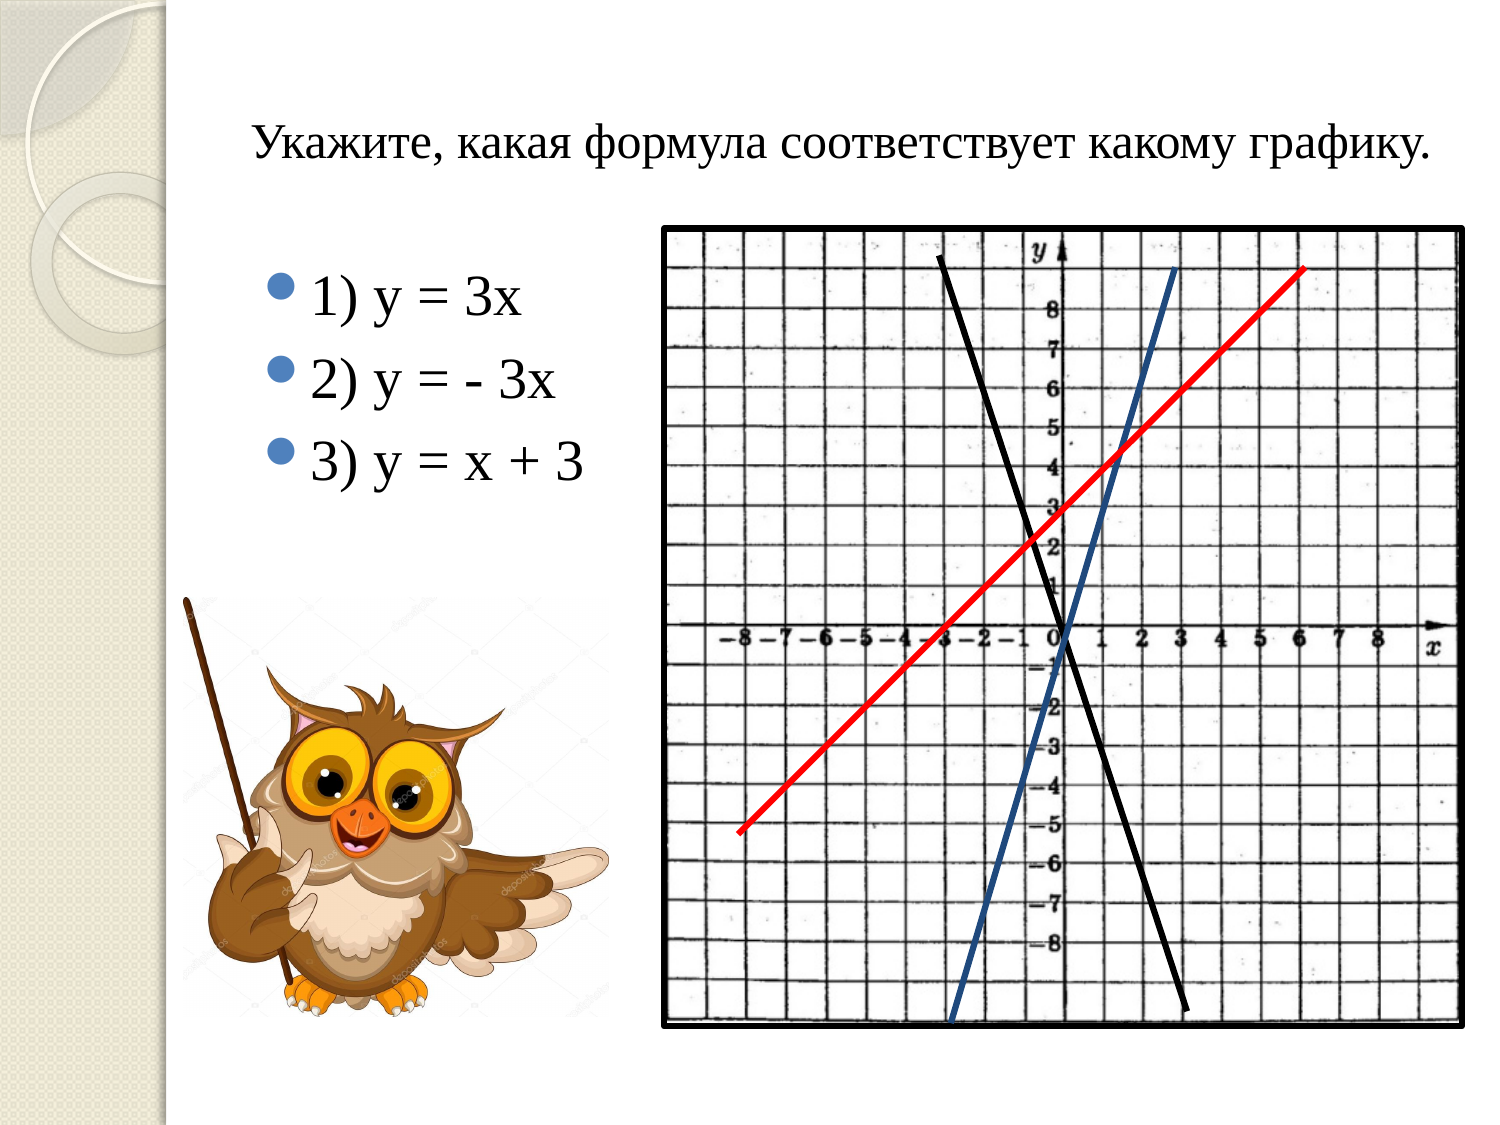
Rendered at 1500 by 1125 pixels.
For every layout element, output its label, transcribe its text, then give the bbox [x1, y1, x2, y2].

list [667, 231, 1459, 1024]
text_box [938, 846, 943, 1012]
list 1) y = 3x 2) y = - 3x 3) y = x + 3 [235, 249, 660, 1015]
picture [182, 597, 609, 1017]
title Укажите, какая формула соответствует какому графику. [235, 45, 1466, 233]
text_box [737, 266, 1306, 835]
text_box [1182, 846, 1188, 1012]
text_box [938, 255, 1188, 264]
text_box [950, 846, 1176, 1024]
